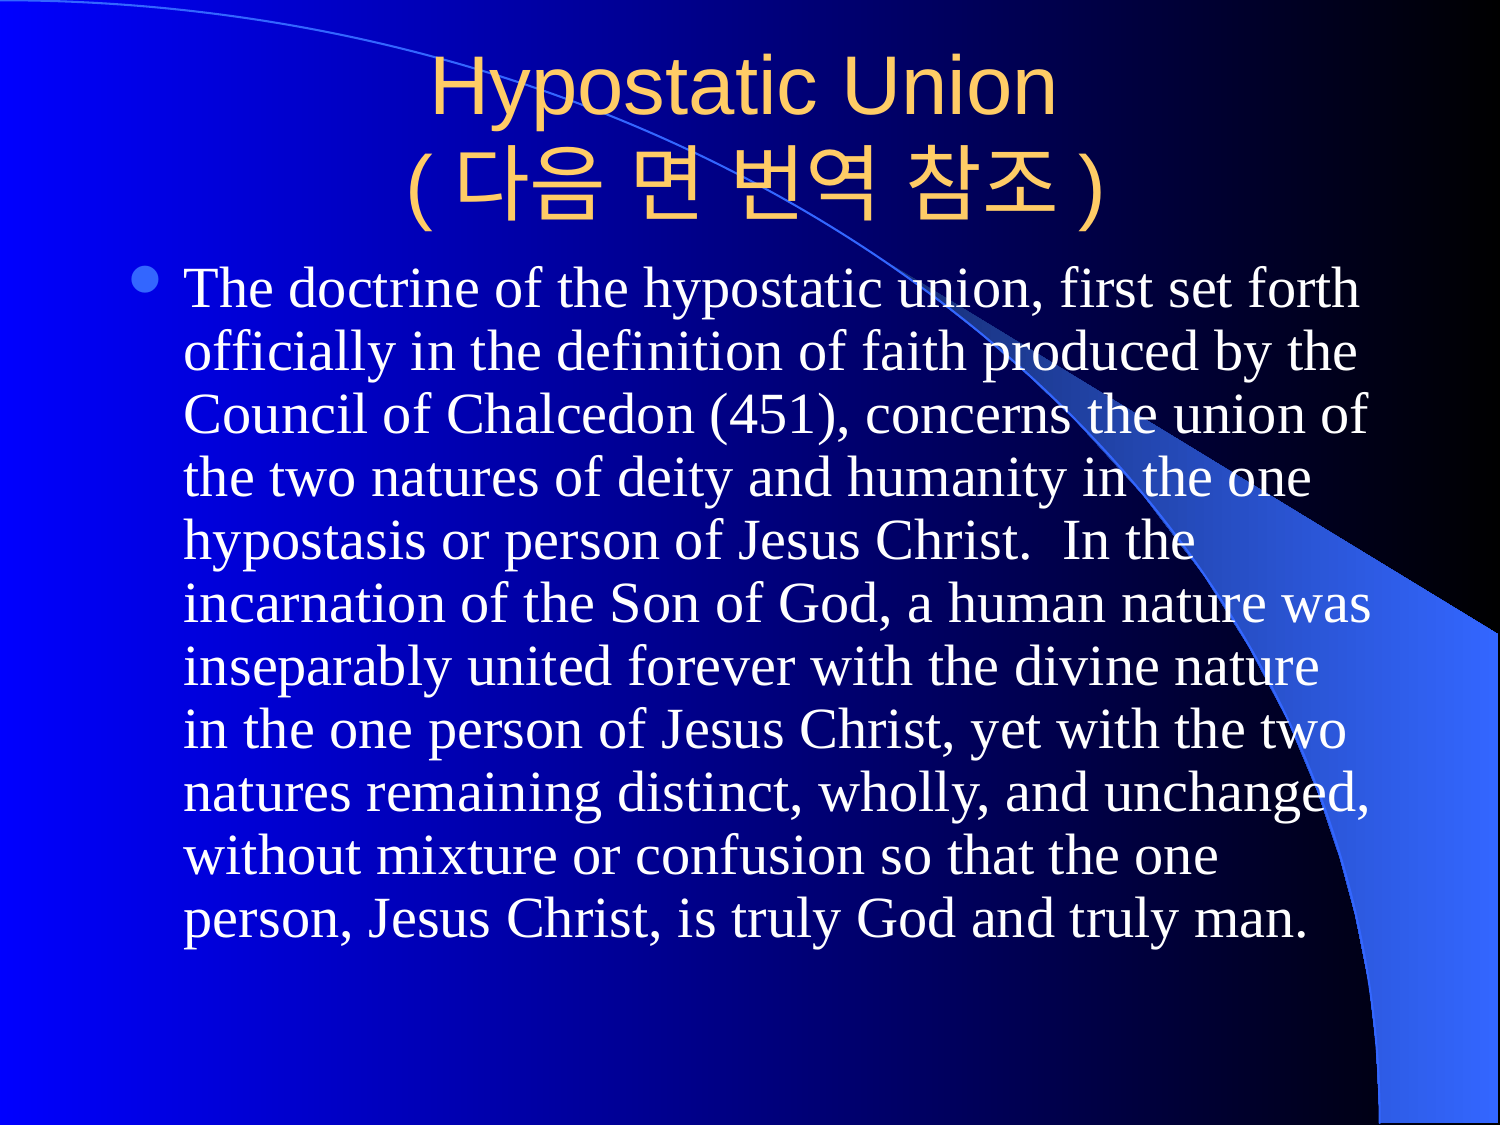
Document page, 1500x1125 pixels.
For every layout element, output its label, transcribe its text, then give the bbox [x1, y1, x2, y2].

list The doctrine of the hypostatic union, first set forth officially in the definition of faith produced by the Council of Chalcedon (451), concerns the union of the two natures of deity and humanity in the one hypostasis or person of Jesus Christ. In the incarnation of the Son of God, a human nature was inseparably united forever with the divine nature in the one person of Jesus Christ, yet with the two natures remaining distinct, wholly, and unchanged, without mixture or confusion so that the one person, Jesus Christ, is truly God and truly man. [112, 249, 1388, 1026]
title Hypostatic Union (다음 면 번역 참조) [124, 37, 1388, 226]
